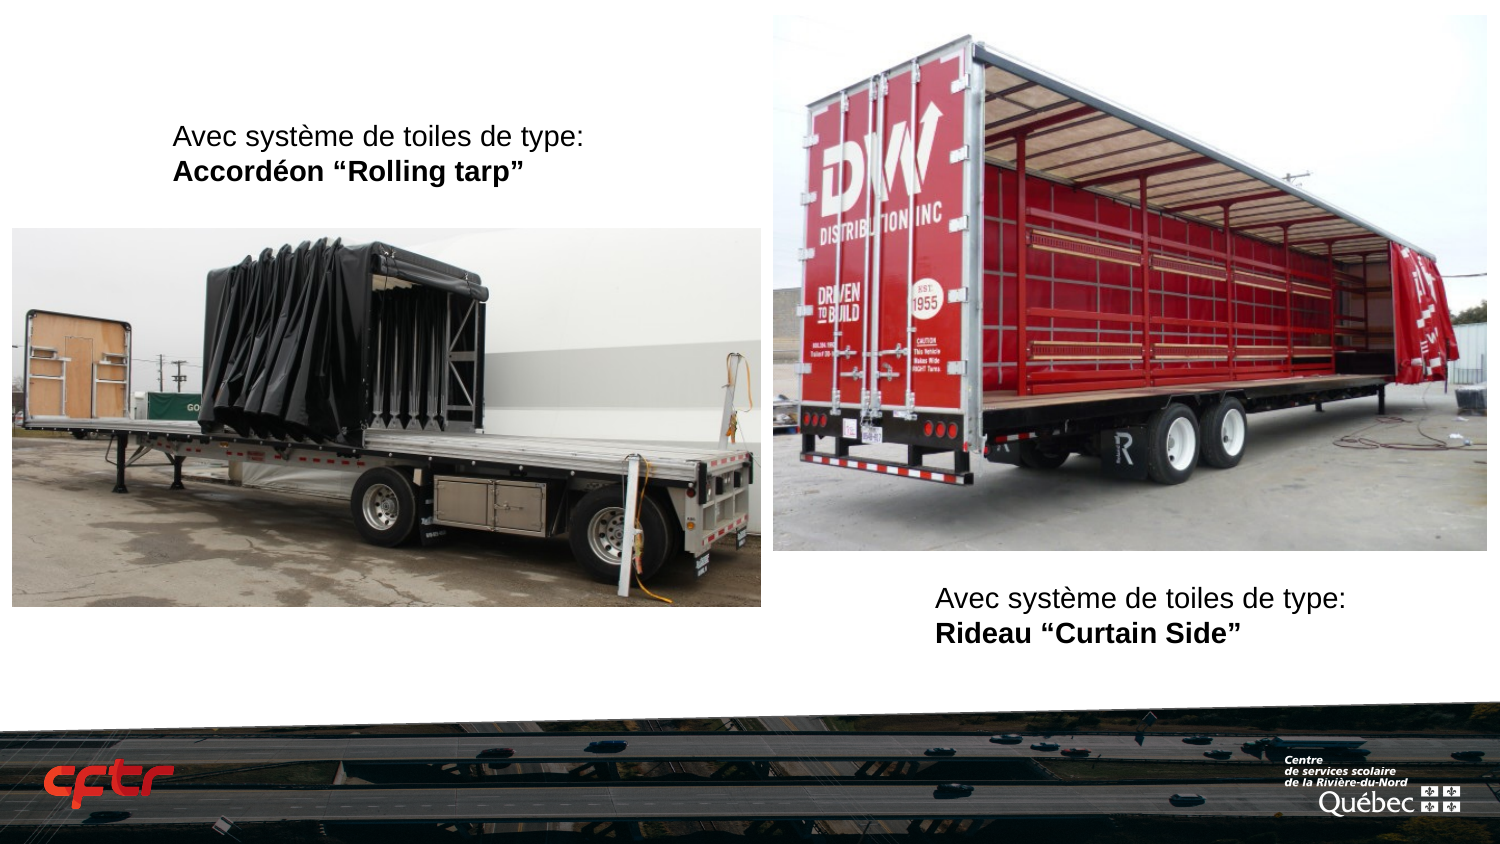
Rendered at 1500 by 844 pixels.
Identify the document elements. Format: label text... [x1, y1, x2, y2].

picture [12, 228, 762, 607]
picture [773, 15, 1487, 551]
text_box Avec système de toiles de type: Accordéon “Rolling tarp” [157, 102, 622, 188]
text_box Avec système de toiles de type: Rideau “Curtain Side” [920, 564, 1385, 650]
picture [0, 704, 1500, 844]
